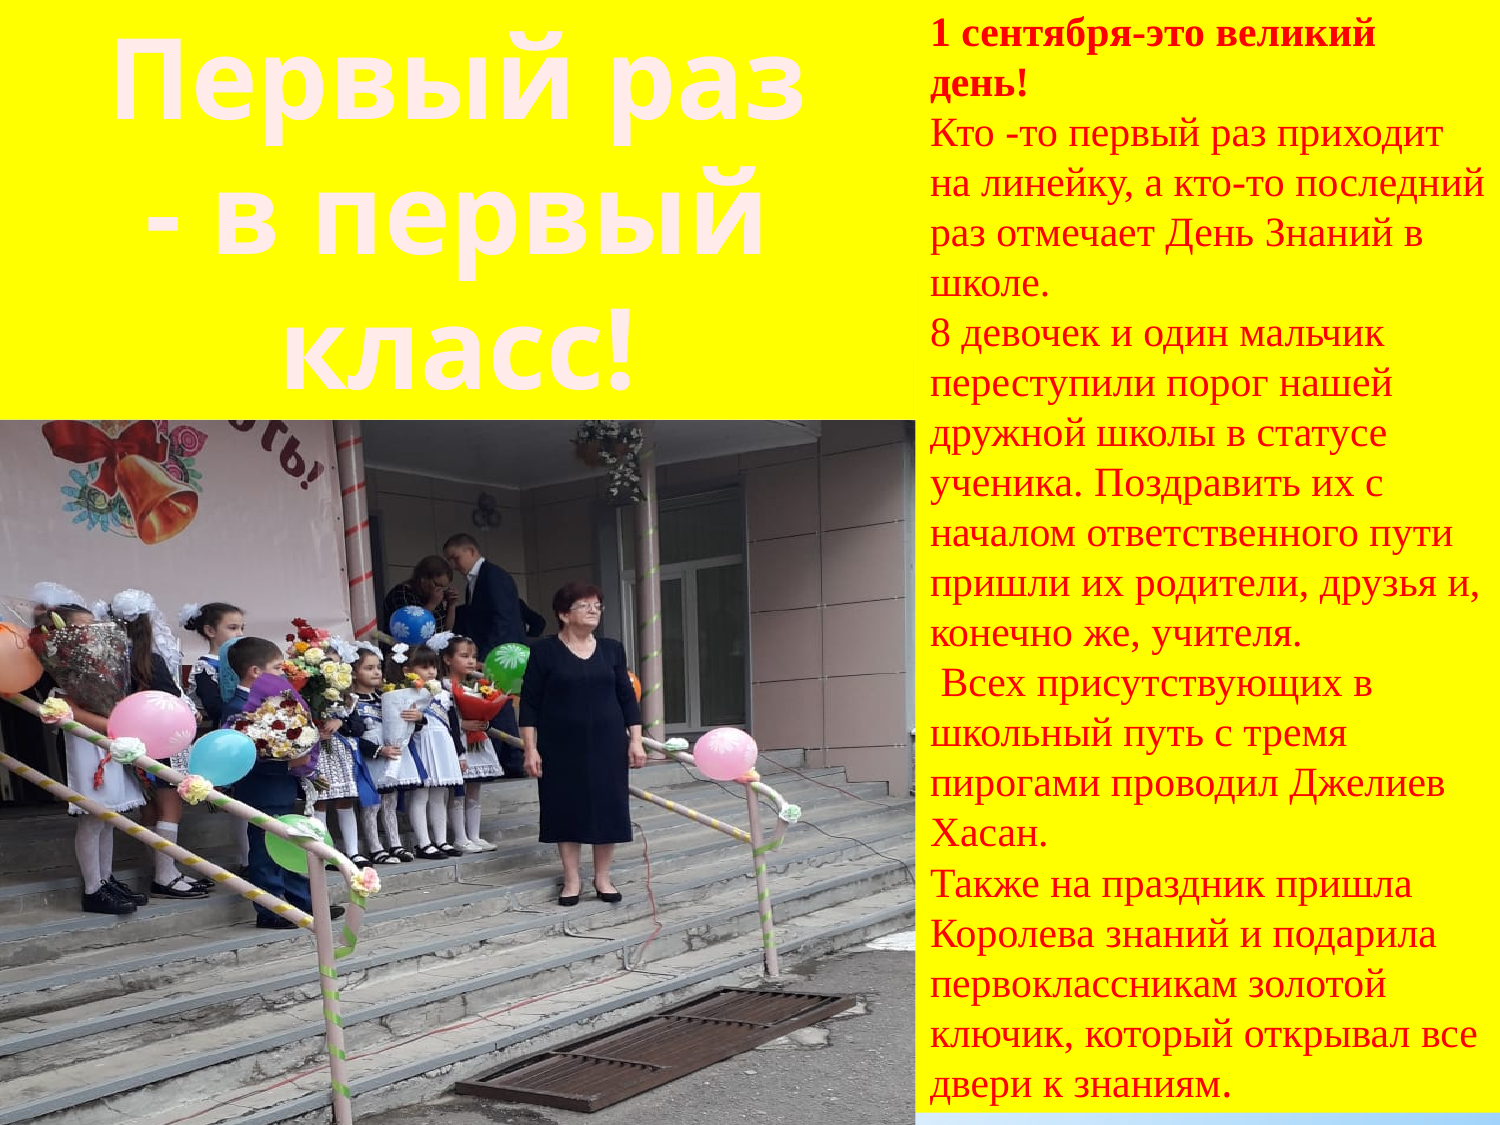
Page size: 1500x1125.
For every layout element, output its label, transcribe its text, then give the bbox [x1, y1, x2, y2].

picture [0, 420, 916, 1125]
text_box 1 сентября-это великий день! Кто -то первый раз приходит на линейку, а кто-то последний раз отмечает День Знаний в школе. 8 девочек и один мальчик переступили порог нашей дружной школы в статусе ученика. Поздравить их с началом ответственного пути пришли их родители, друзья и, конечно же, учителя. Всех присутствующих в школьный путь с тремя пирогами проводил Джелиев Хасан. Также на праздник пришла Королева знаний и подарила первоклассникам золотой ключик, который открывал все двери к знаниям. [915, 0, 1500, 1113]
text_box Первый раз - в первый класс! [0, 0, 915, 419]
